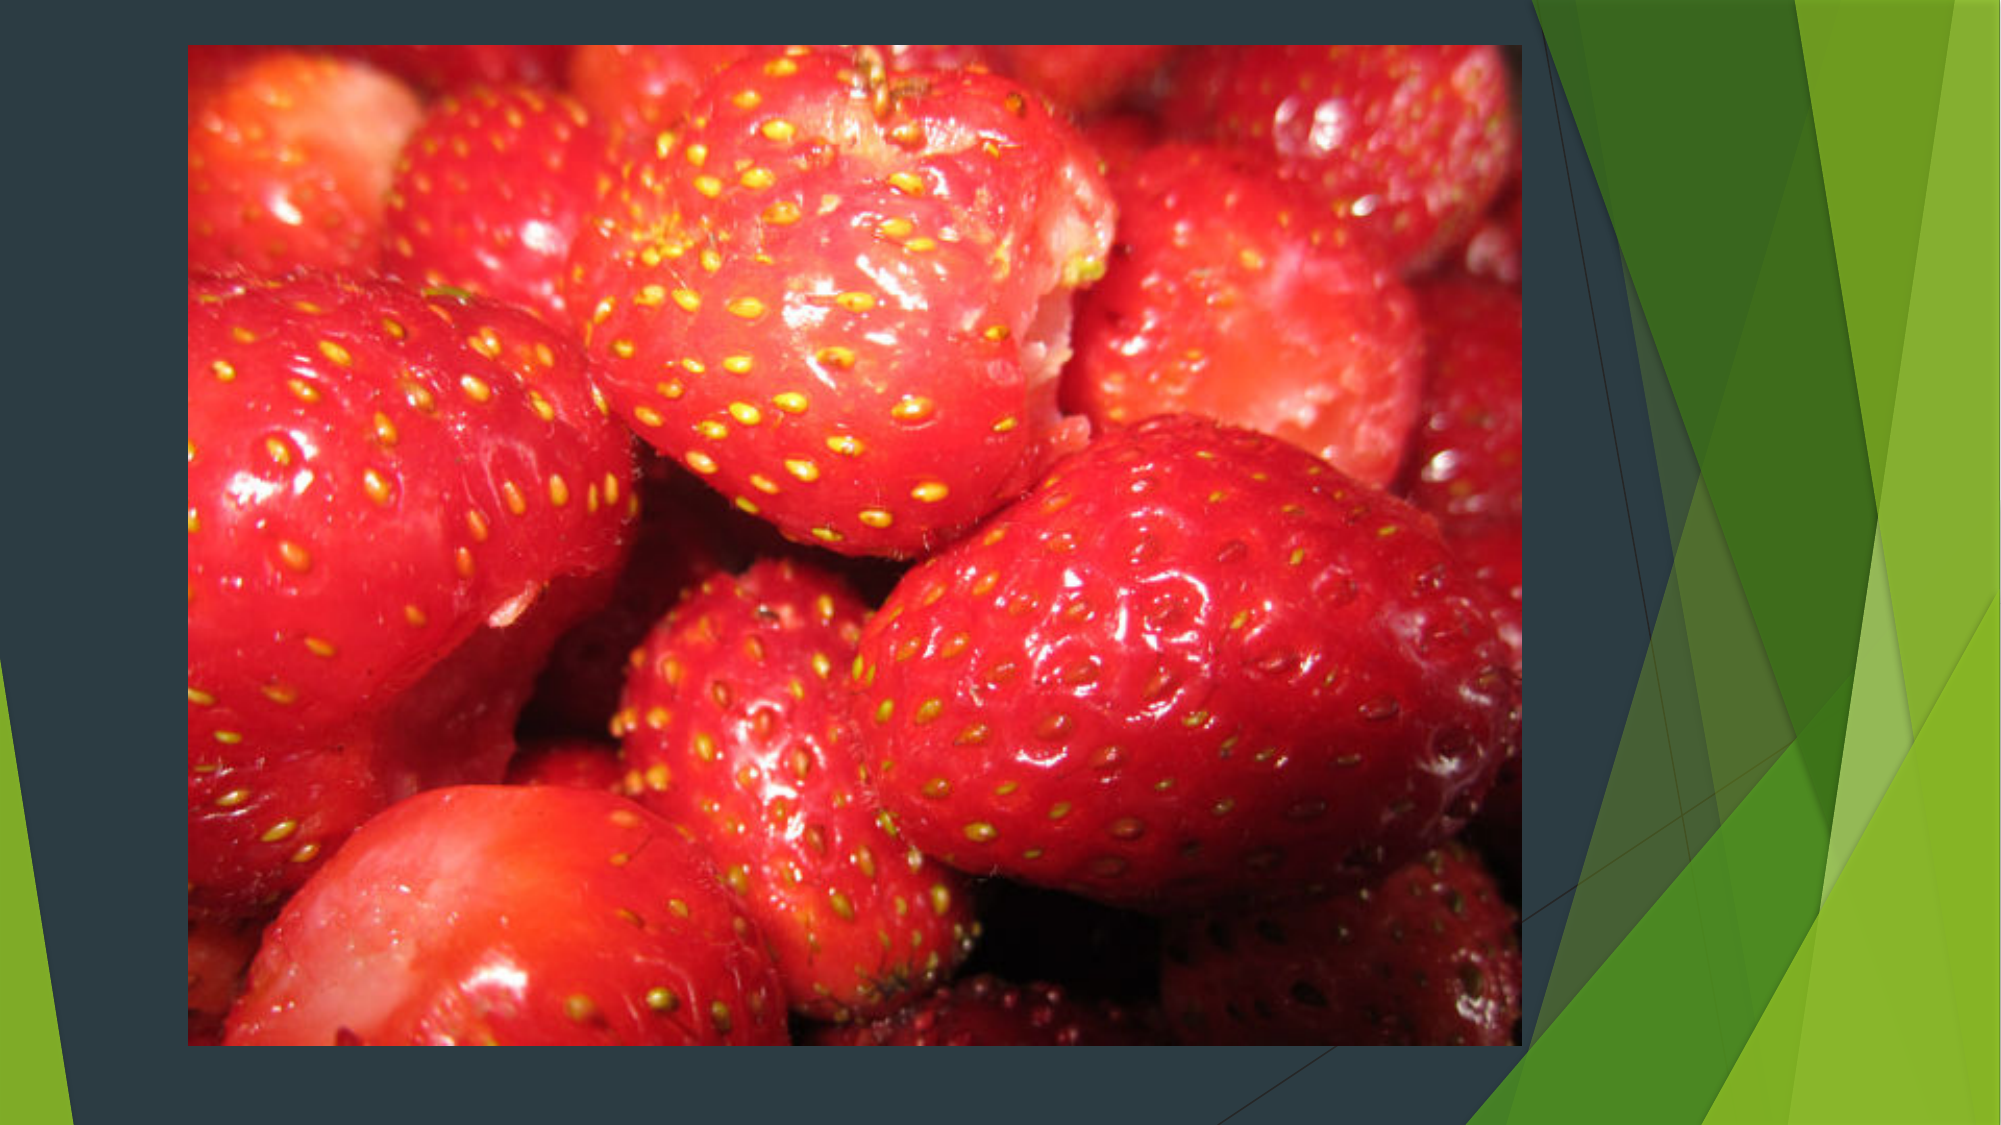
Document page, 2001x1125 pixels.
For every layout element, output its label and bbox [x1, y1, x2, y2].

picture [187, 45, 1522, 1047]
